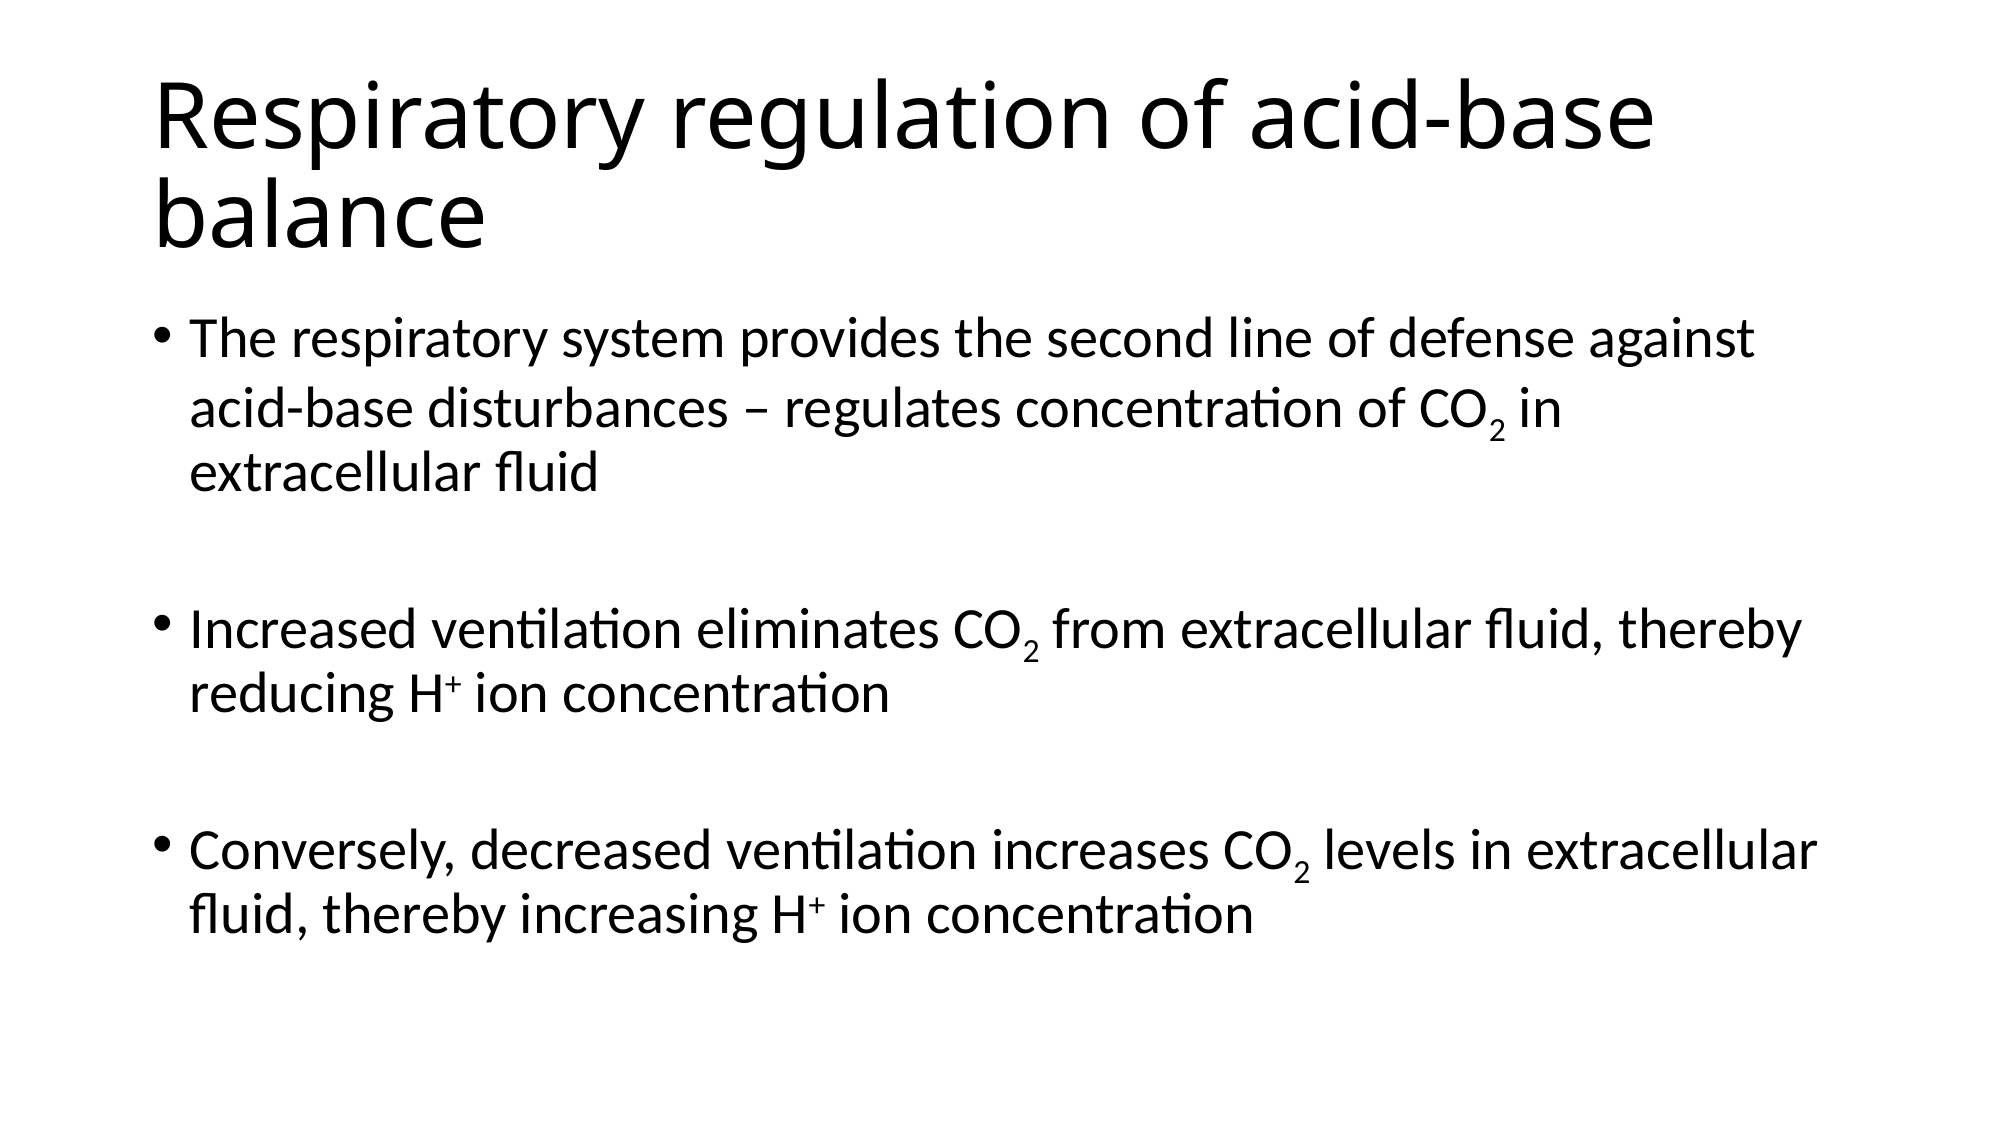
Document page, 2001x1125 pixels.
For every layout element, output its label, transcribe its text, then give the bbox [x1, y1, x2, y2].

title Respiratory regulation of acid-base balance [137, 59, 1863, 278]
list The respiratory system provides the second line of defense against acid-base disturbances – regulates concentration of CO2 in extracellular fluid Increased ventilation eliminates CO2 from extracellular fluid, thereby reducing H+ ion concentration Conversely, decreased ventilation increases CO2 levels in extracellular fluid, thereby increasing H+ ion concentration [137, 299, 1863, 1014]
